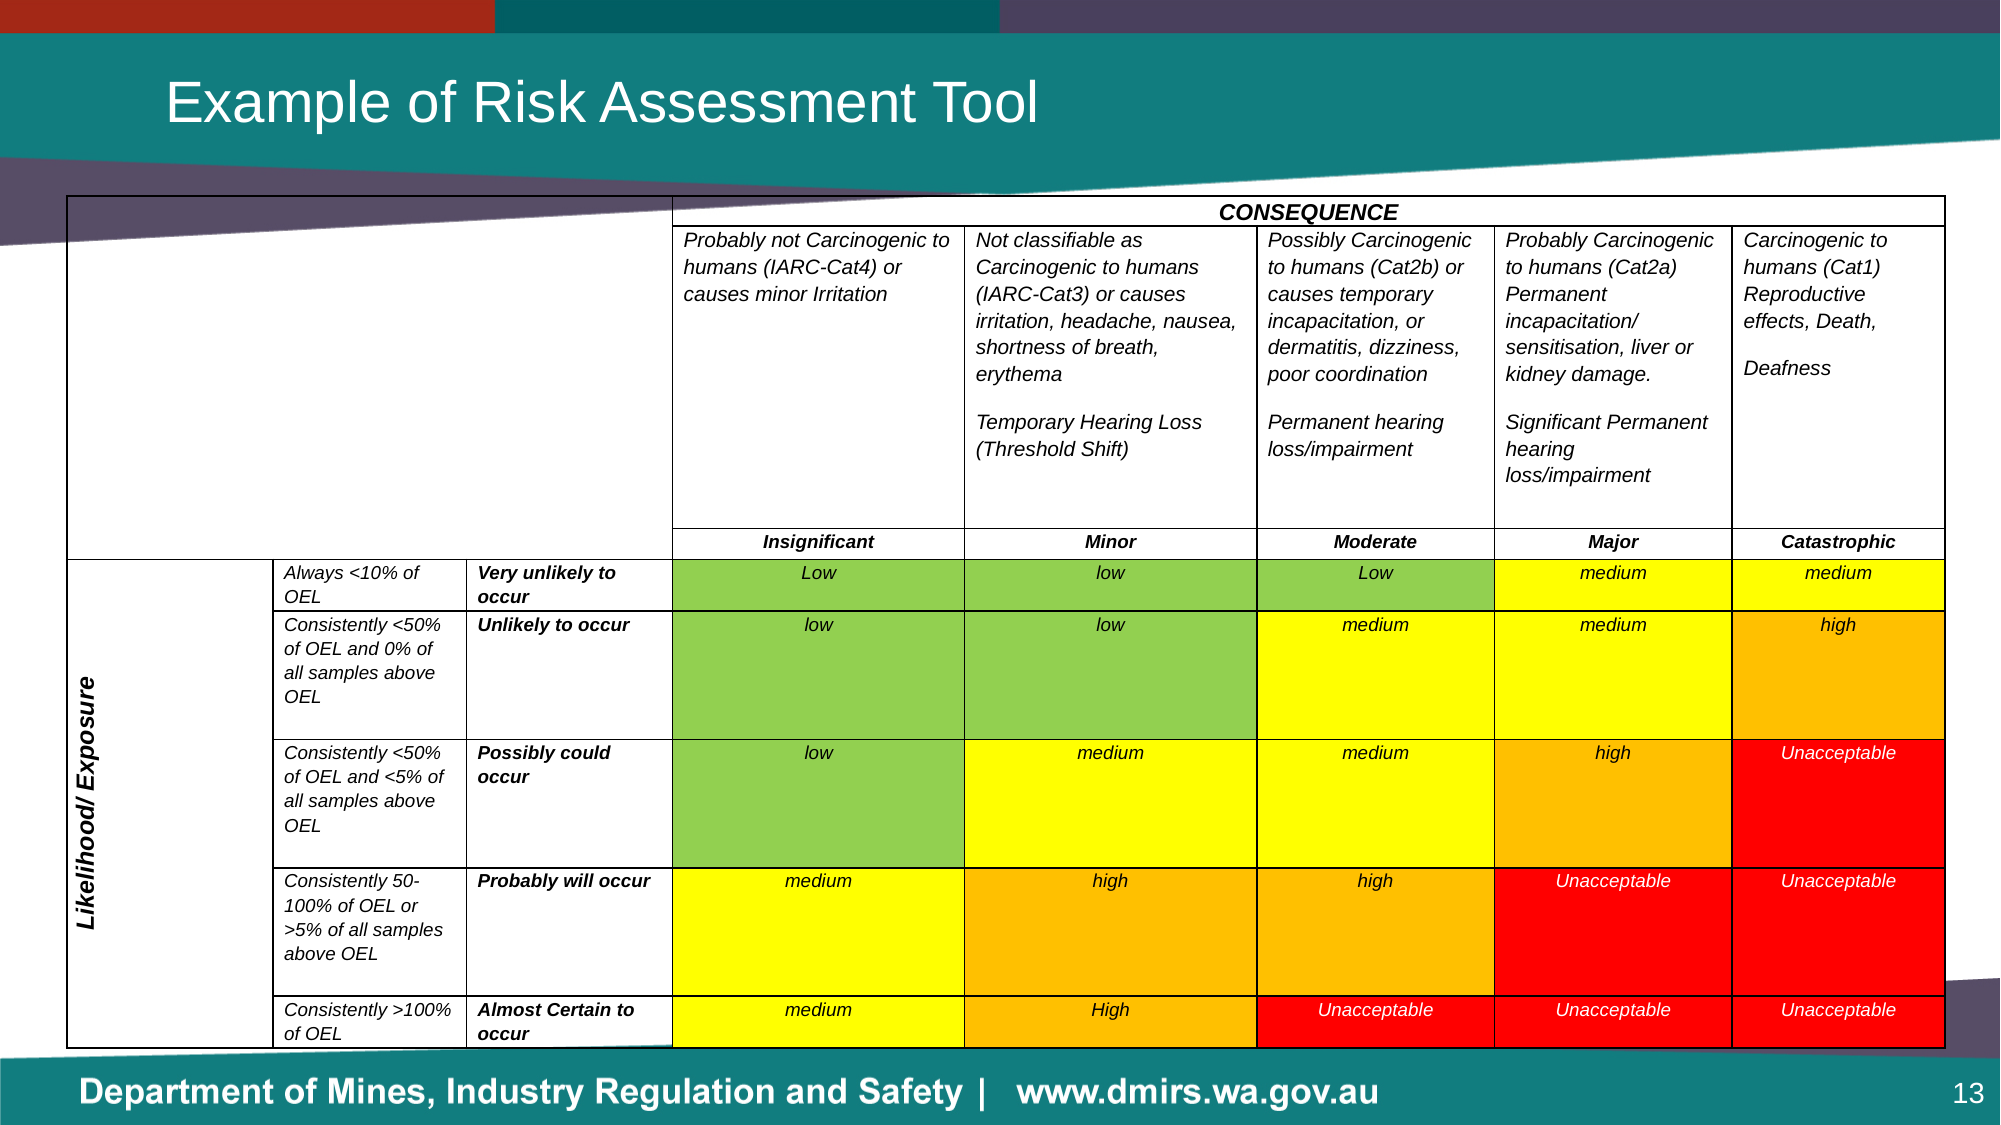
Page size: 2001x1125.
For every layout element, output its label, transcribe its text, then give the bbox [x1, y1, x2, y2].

table_cell medium [965, 740, 1256, 867]
slide_number 13 [1583, 1066, 2000, 1125]
table_cell Consistently >100% of OEL [274, 997, 466, 1047]
table_cell Catastrophic [1733, 529, 1944, 559]
table_cell Unacceptable [1733, 869, 1944, 995]
table_cell Consistently <50% of OEL and <5% of all samples above OEL [274, 740, 466, 867]
table_cell medium [1258, 612, 1494, 739]
table_cell Major [1495, 529, 1731, 559]
table_cell Unlikely to occur [467, 612, 672, 739]
table_header [68, 197, 672, 559]
picture [0, 0, 2000, 299]
table_cell Probably not Carcinogenic to humans (IARC-Cat4) or causes minor Irritation [673, 227, 964, 528]
table_cell Low [1258, 560, 1494, 610]
table_cell Unacceptable [1495, 997, 1731, 1047]
table_cell medium [1258, 740, 1494, 867]
table_cell Low [673, 560, 964, 610]
table_cell high [1495, 740, 1731, 867]
table_header CONSEQUENCE [673, 197, 1944, 225]
table_cell Moderate [1258, 529, 1494, 559]
table_cell Unacceptable [1495, 869, 1731, 995]
title Example of Risk Assessment Tool [150, 37, 1850, 161]
table_cell Always <10% of OEL [274, 560, 466, 610]
table_cell medium [1495, 612, 1731, 739]
table_cell Possibly Carcinogenic to humans (Cat2b) or causes temporary incapacitation, or dermatitis, dizziness, poor coordination Permanent hearing loss/impairment [1258, 227, 1494, 528]
table_cell Consistently <50% of OEL and 0% of all samples above OEL [274, 612, 466, 739]
table_cell Unacceptable [1733, 997, 1944, 1047]
table_cell low [673, 612, 964, 739]
table_cell Unacceptable [1733, 740, 1944, 867]
table_cell High [965, 997, 1256, 1047]
table_cell Very unlikely to occur [467, 560, 672, 610]
table_cell low [965, 612, 1256, 739]
table_cell Not classifiable as Carcinogenic to humans (IARC-Cat3) or causes irritation, headache, nausea, shortness of breath, erythema Temporary Hearing Loss (Threshold Shift) [965, 227, 1256, 528]
table_cell Possibly could occur [467, 740, 672, 867]
table_cell Likelihood/ Exposure [68, 560, 272, 1047]
table_cell high [965, 869, 1256, 995]
table_cell high [1733, 612, 1944, 739]
table_cell low [673, 740, 964, 867]
table_cell Almost Certain to occur [467, 997, 672, 1047]
table_cell Unacceptable [1258, 997, 1494, 1047]
table_cell medium [1733, 560, 1944, 610]
picture [0, 978, 2000, 1125]
table_cell Carcinogenic to humans (Cat1) Reproductive effects, Death, Deafness [1733, 227, 1944, 528]
table_cell Consistently 50-100% of OEL or >5% of all samples above OEL [274, 869, 466, 995]
table_cell medium [673, 997, 964, 1047]
table_cell Insignificant [673, 529, 964, 559]
table_cell high [1258, 869, 1494, 995]
table_cell Minor [965, 529, 1256, 559]
table_cell Probably Carcinogenic to humans (Cat2a) Permanent incapacitation/ sensitisation, liver or kidney damage. Significant Permanent hearing loss/impairment [1495, 227, 1731, 528]
table_cell Probably will occur [467, 869, 672, 995]
table_cell medium [1495, 560, 1731, 610]
table_cell low [965, 560, 1256, 610]
table_cell medium [673, 869, 964, 995]
